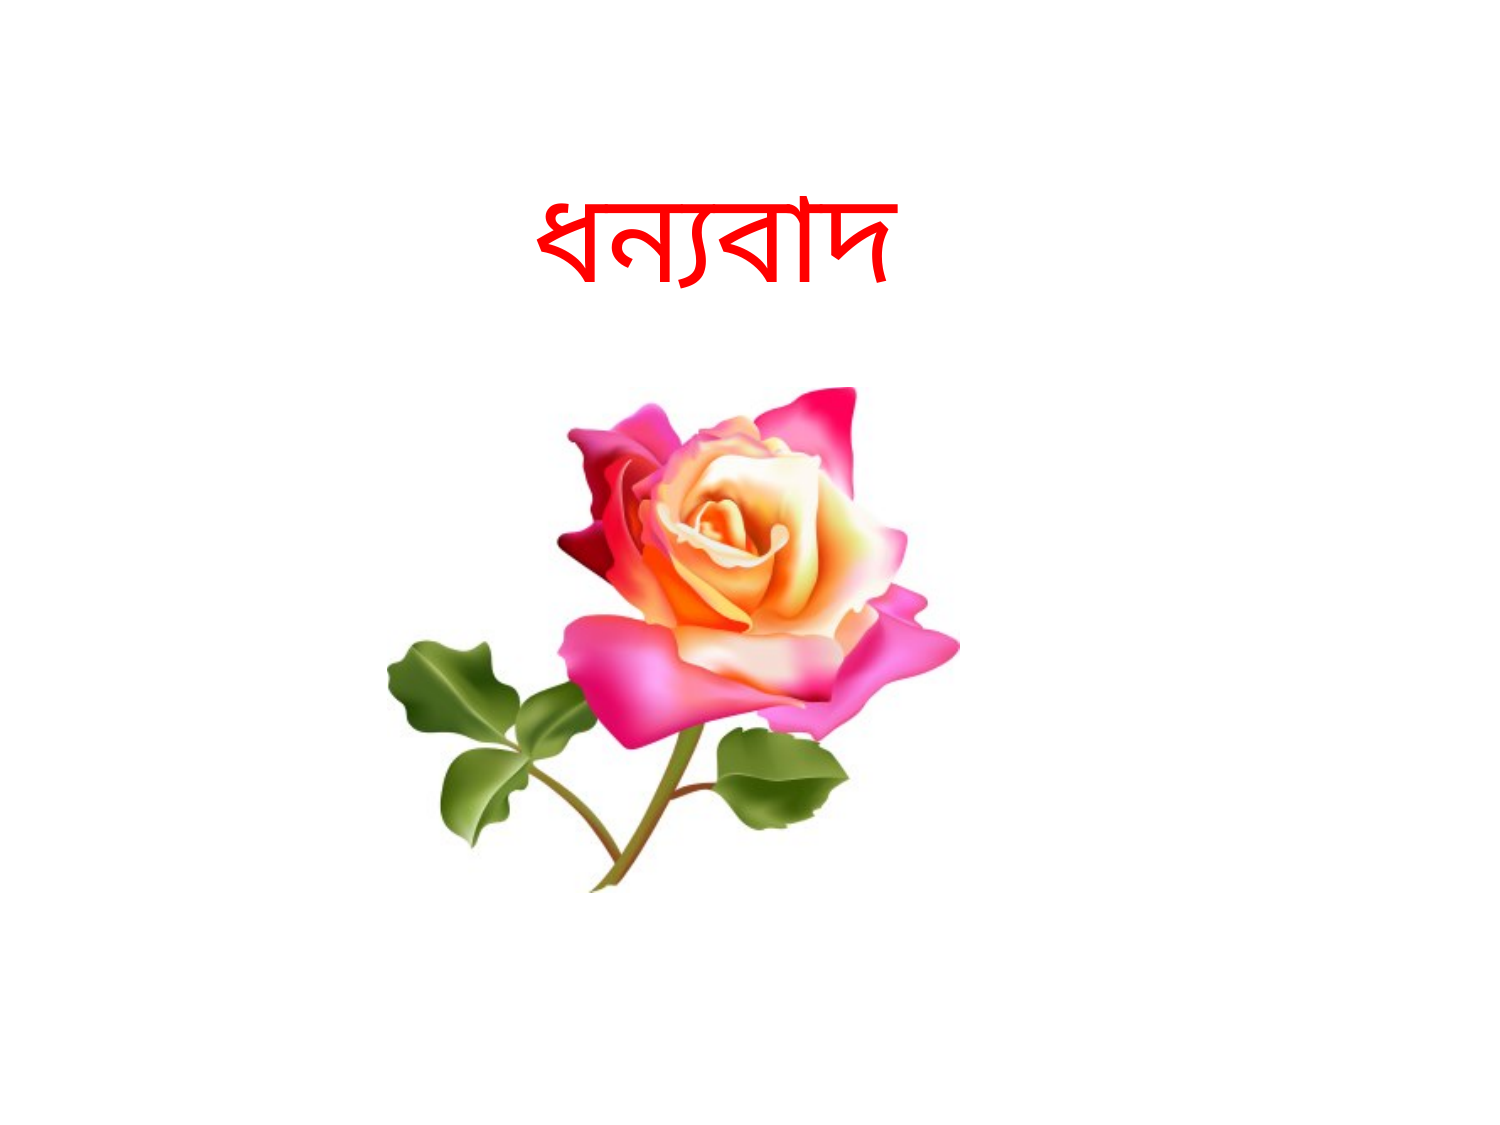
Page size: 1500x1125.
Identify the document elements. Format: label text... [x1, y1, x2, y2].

picture [387, 387, 961, 893]
text_box ধন্যবাদ [512, 149, 950, 315]
